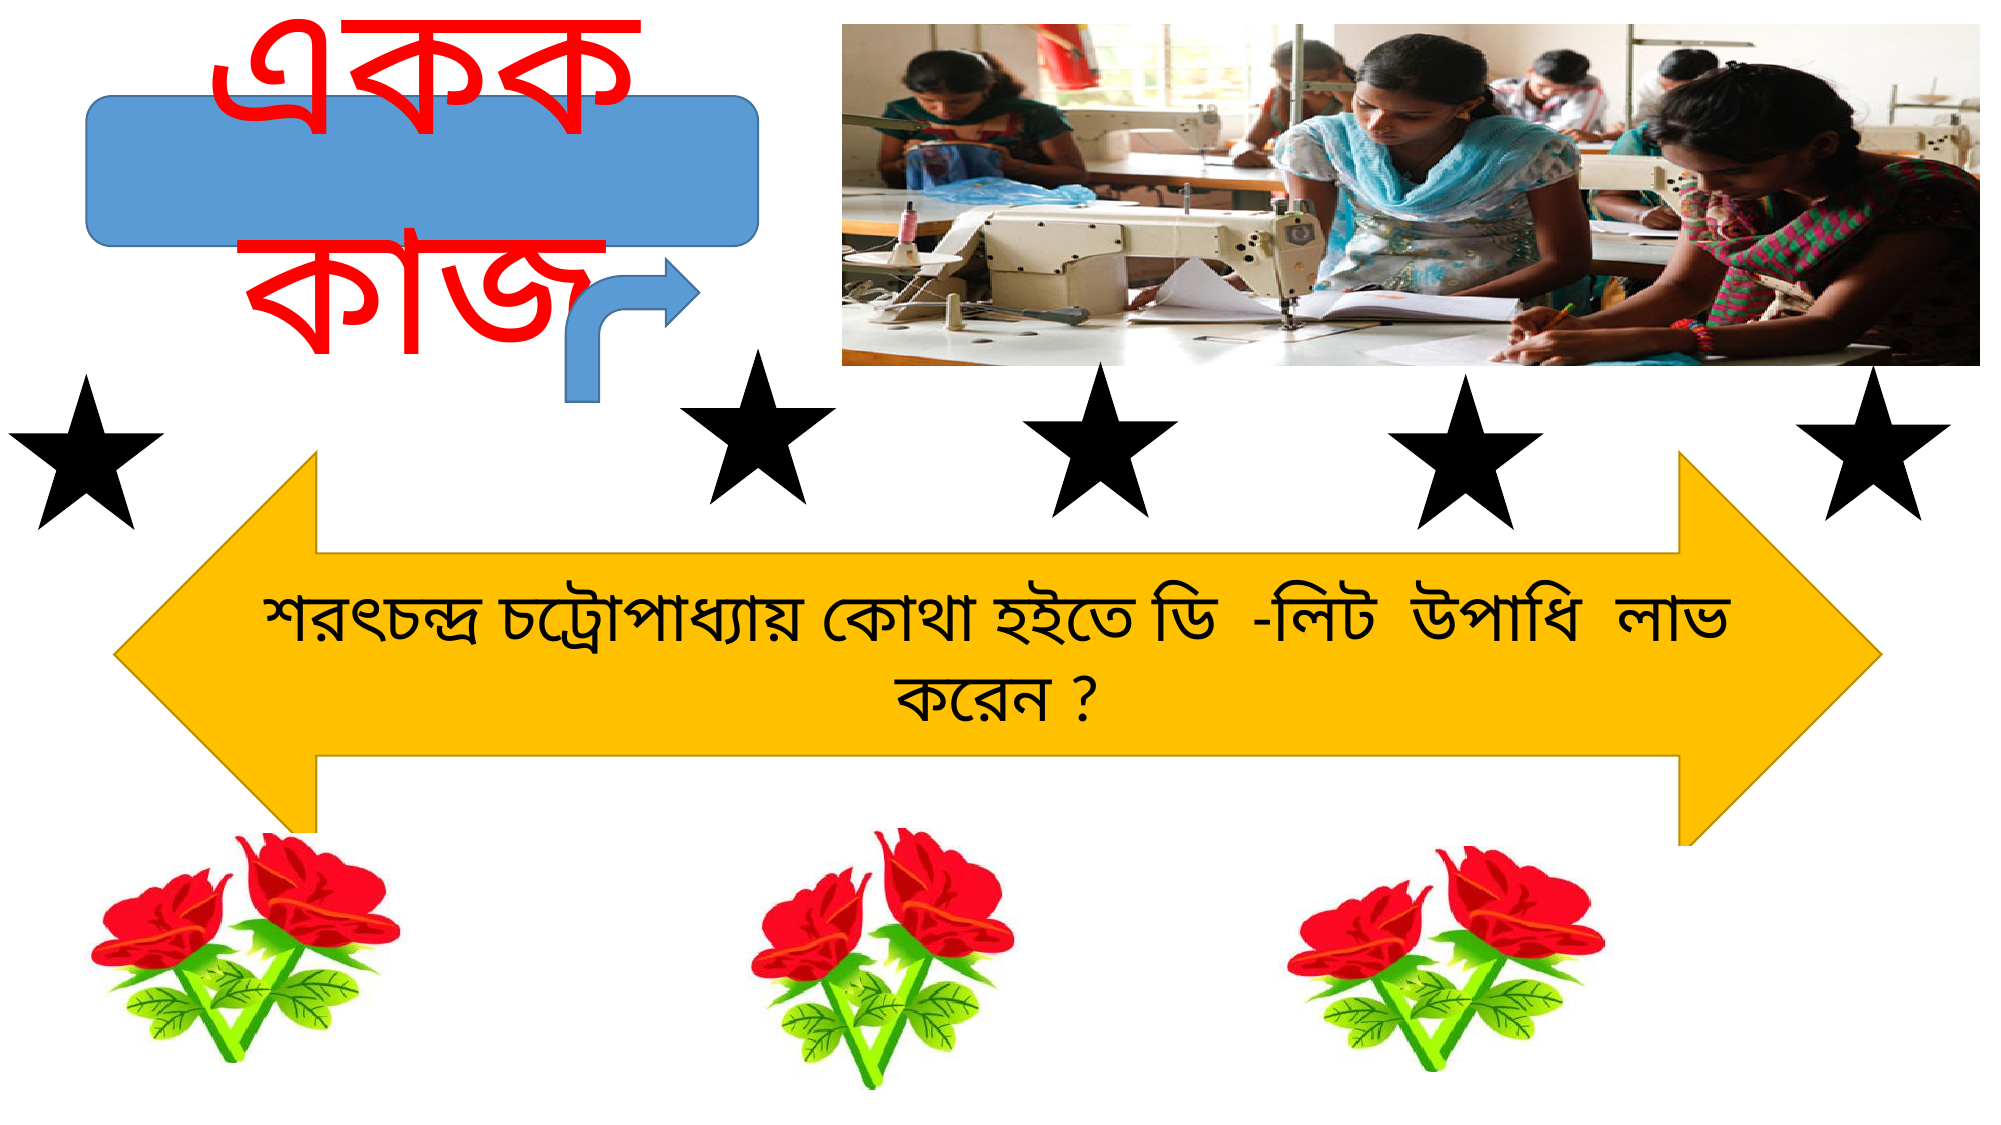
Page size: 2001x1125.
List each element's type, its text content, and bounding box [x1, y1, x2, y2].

text_box [564, 256, 701, 403]
picture [842, 24, 1980, 366]
text_box [8, 373, 165, 530]
text_box [1022, 366, 1179, 518]
text_box [1795, 366, 1952, 521]
text_box শরৎচন্দ্র চট্রোপাধ্যায় কোথা হইতে ডি -লিট উপাধি লাভ করেন ? [112, 449, 1883, 846]
text_box [1387, 373, 1544, 530]
picture [683, 828, 1085, 1091]
picture [1205, 846, 1692, 1072]
picture [11, 833, 485, 1063]
text_box একক কাজ [85, 95, 760, 248]
text_box [680, 348, 837, 505]
